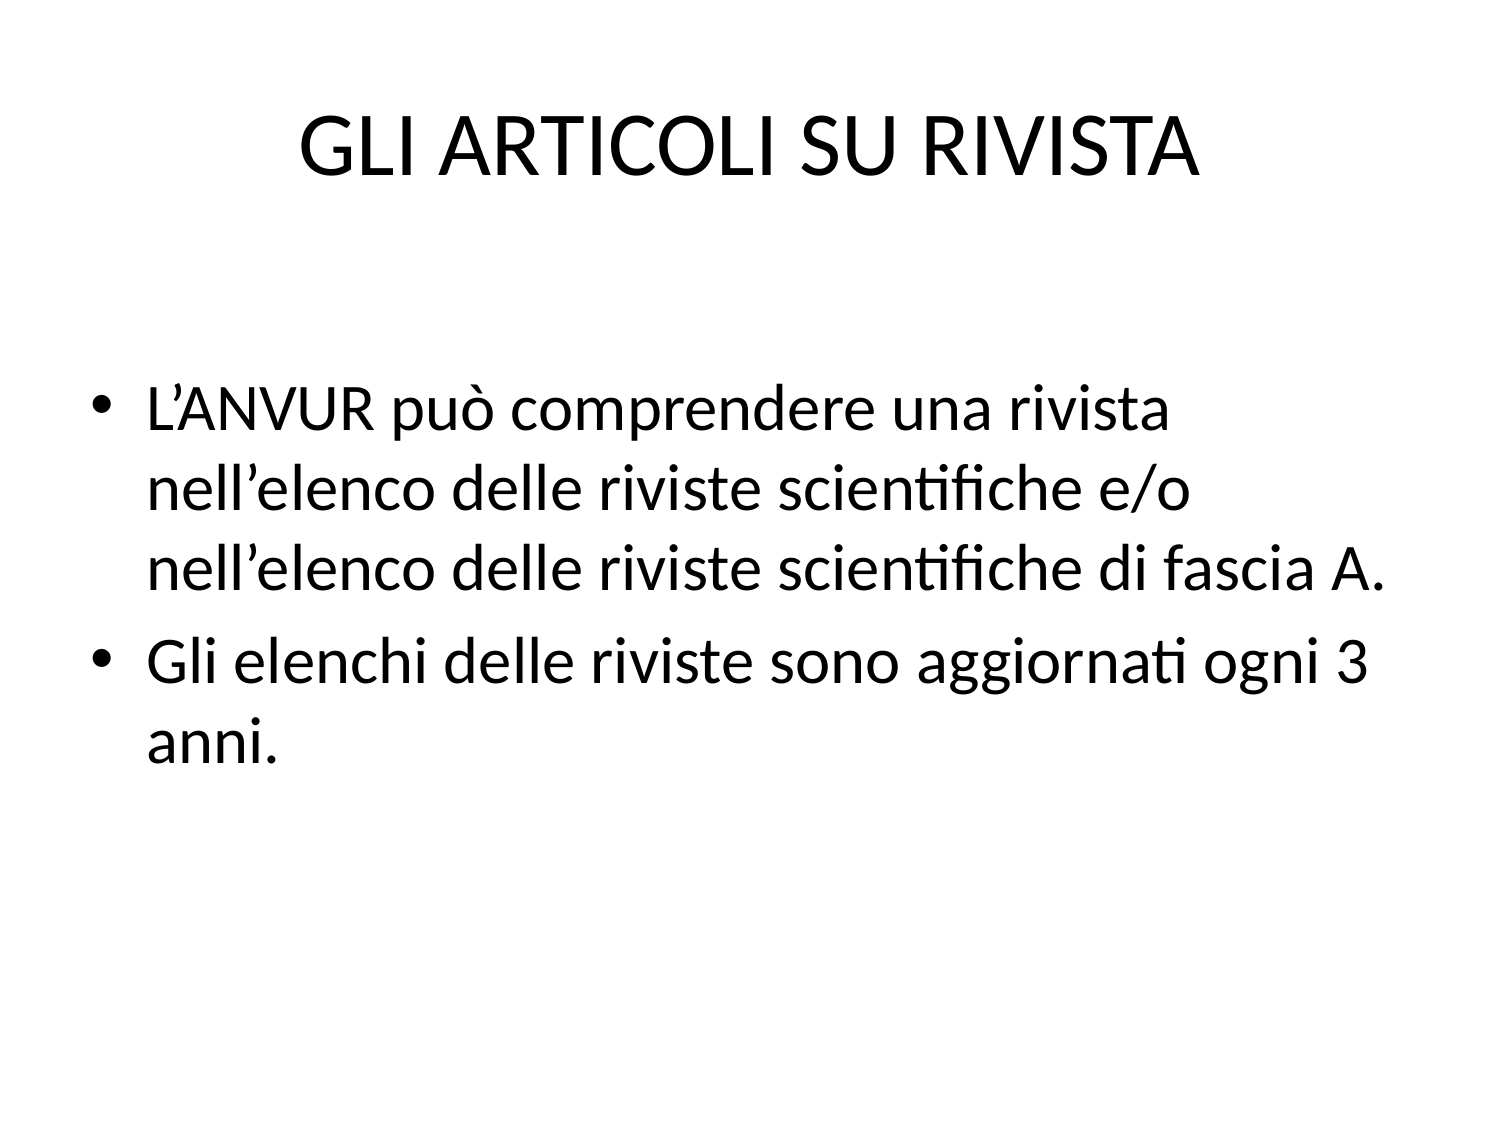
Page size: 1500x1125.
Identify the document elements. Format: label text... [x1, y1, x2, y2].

list L’ANVUR può comprendere una rivista nell’elenco delle riviste scientifiche e/o nell’elenco delle riviste scientifiche di fascia A. Gli elenchi delle riviste sono aggiornati ogni 3 anni. [75, 262, 1425, 1005]
title GLI ARTICOLI SU RIVISTA [75, 45, 1425, 233]
